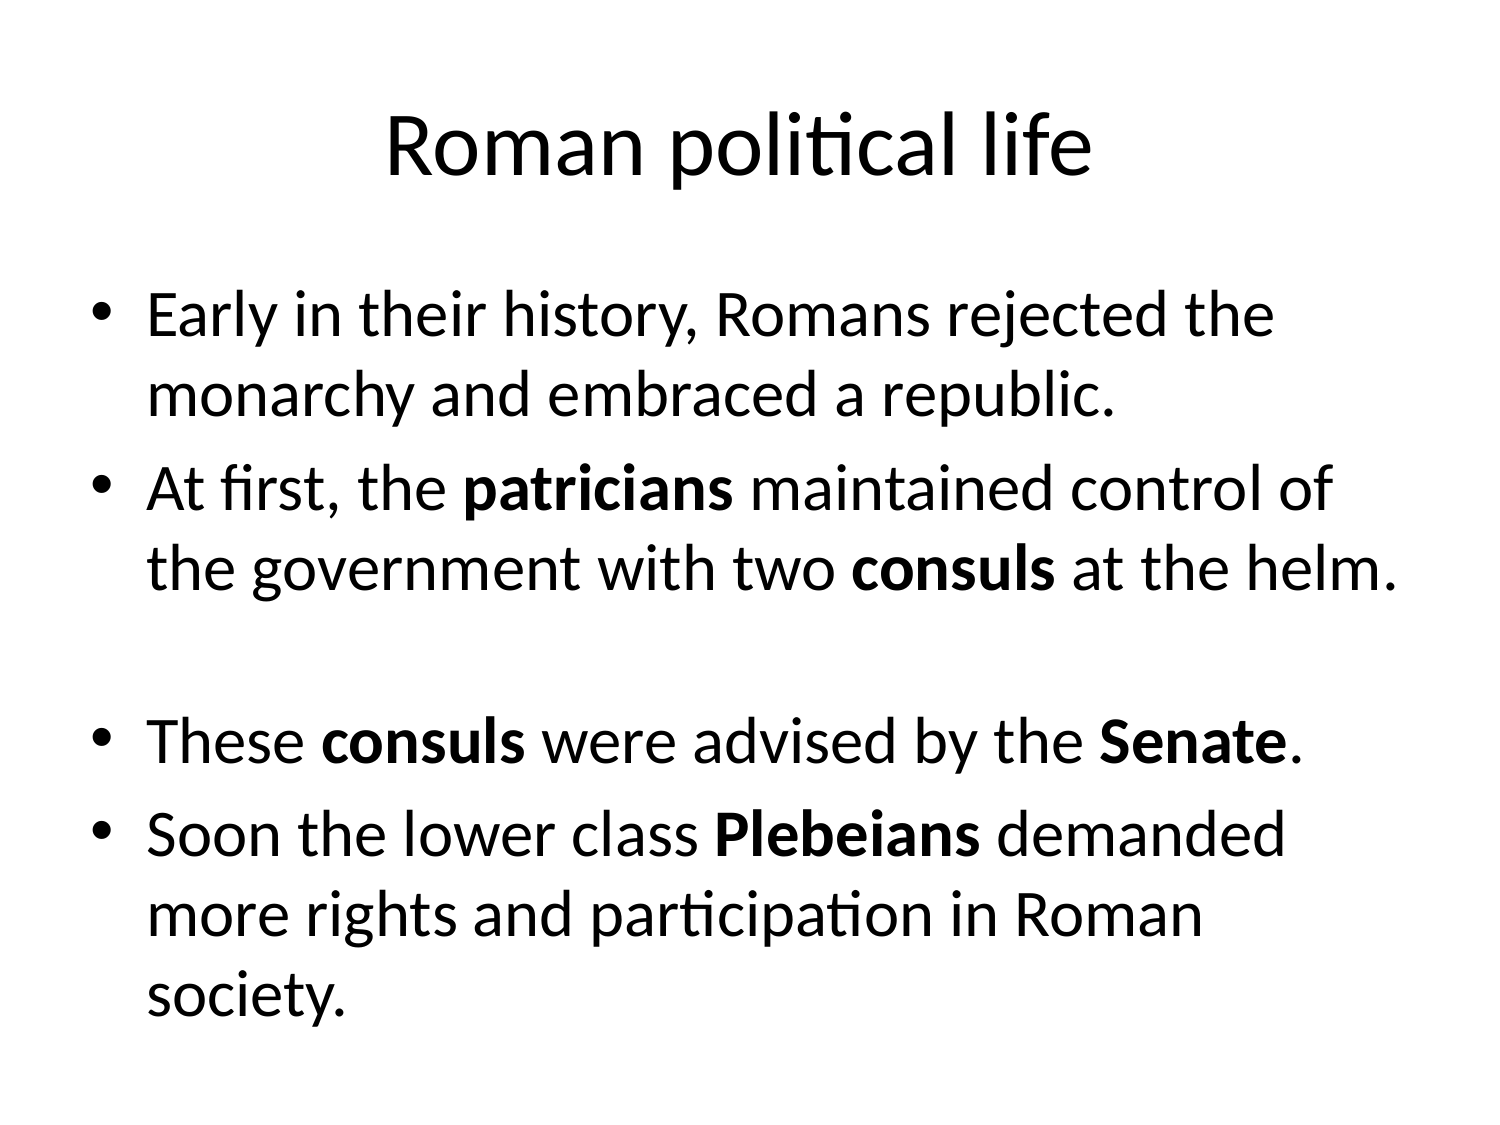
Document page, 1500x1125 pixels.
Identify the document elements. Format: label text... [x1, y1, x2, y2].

title Roman political life [75, 45, 1425, 233]
list Early in their history, Romans rejected the monarchy and embraced a republic. At first, the patricians maintained control of the government with two consuls at the helm. These consuls were advised by the Senate. Soon the lower class Plebeians demanded more rights and participation in Roman society. [75, 262, 1425, 1005]
